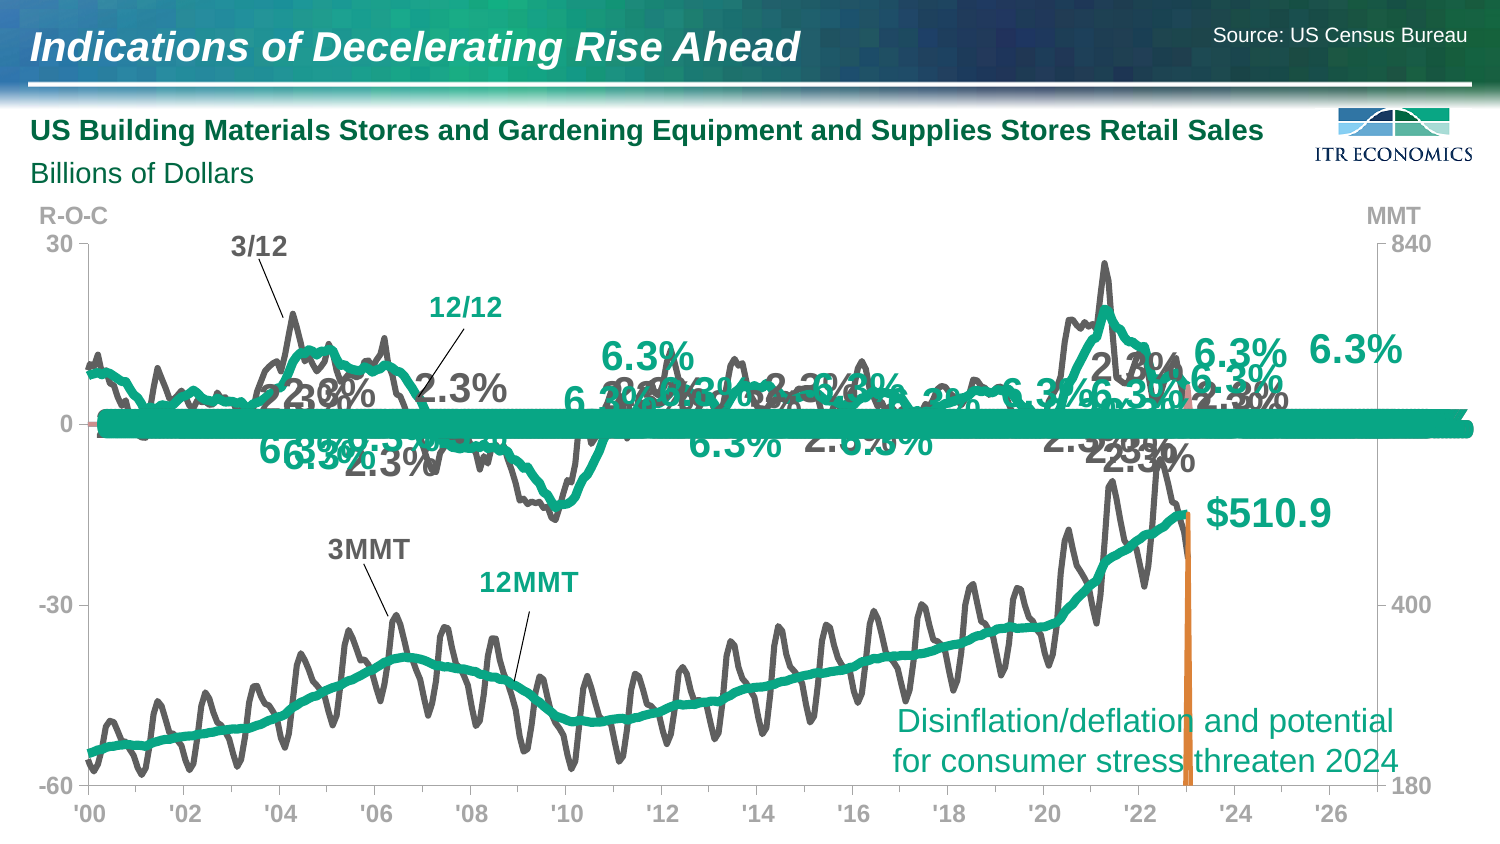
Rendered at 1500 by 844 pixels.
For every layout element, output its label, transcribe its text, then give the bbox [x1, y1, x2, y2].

list Billions of Dollars [15, 155, 1316, 198]
list US Building Materials Stores and Gardening Equipment and Supplies Stores Retail Sales [15, 103, 1316, 155]
chart [24, 195, 1476, 834]
picture [0, 0, 1500, 162]
list Source: US Census Bureau [957, 8, 1483, 78]
title Indications of Decelerating Rise Ahead [14, 11, 1253, 81]
